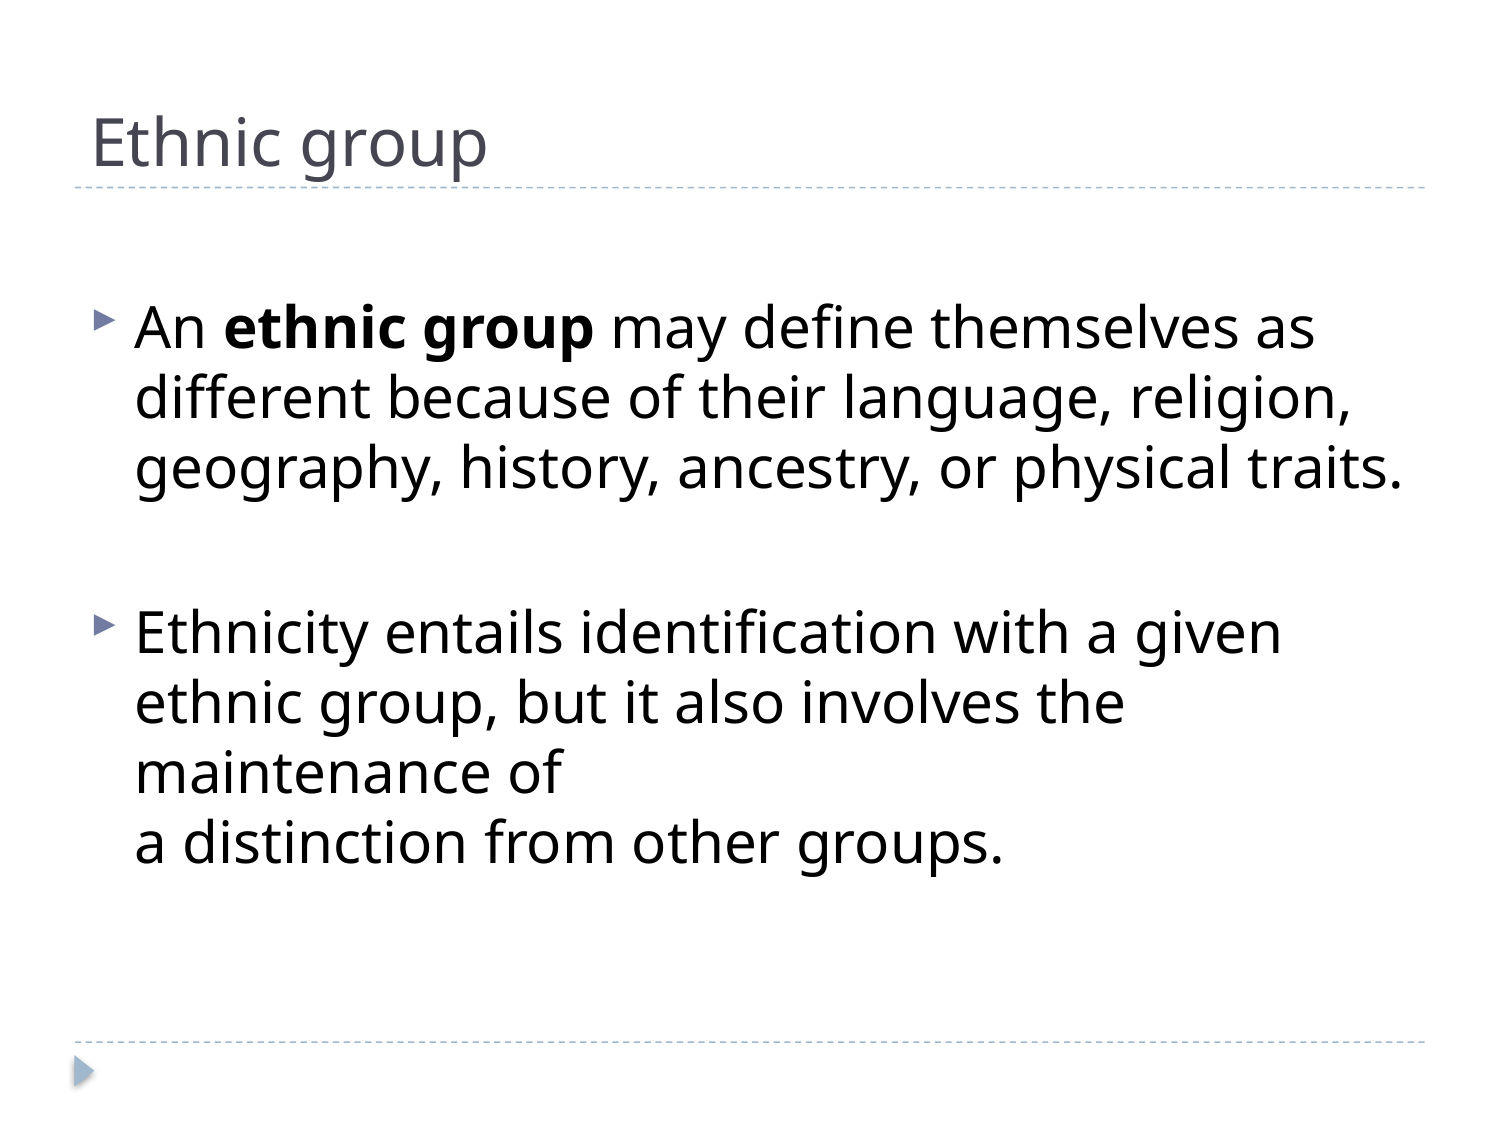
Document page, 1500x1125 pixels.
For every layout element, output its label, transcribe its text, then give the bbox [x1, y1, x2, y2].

title Ethnic group [75, 24, 1425, 188]
list An ethnic group may define themselves as different because of their language, religion, geography, history, ancestry, or physical traits. Ethnicity entails identification with a given ethnic group, but it also involves the maintenance of a distinction from other groups. [75, 200, 1425, 1010]
